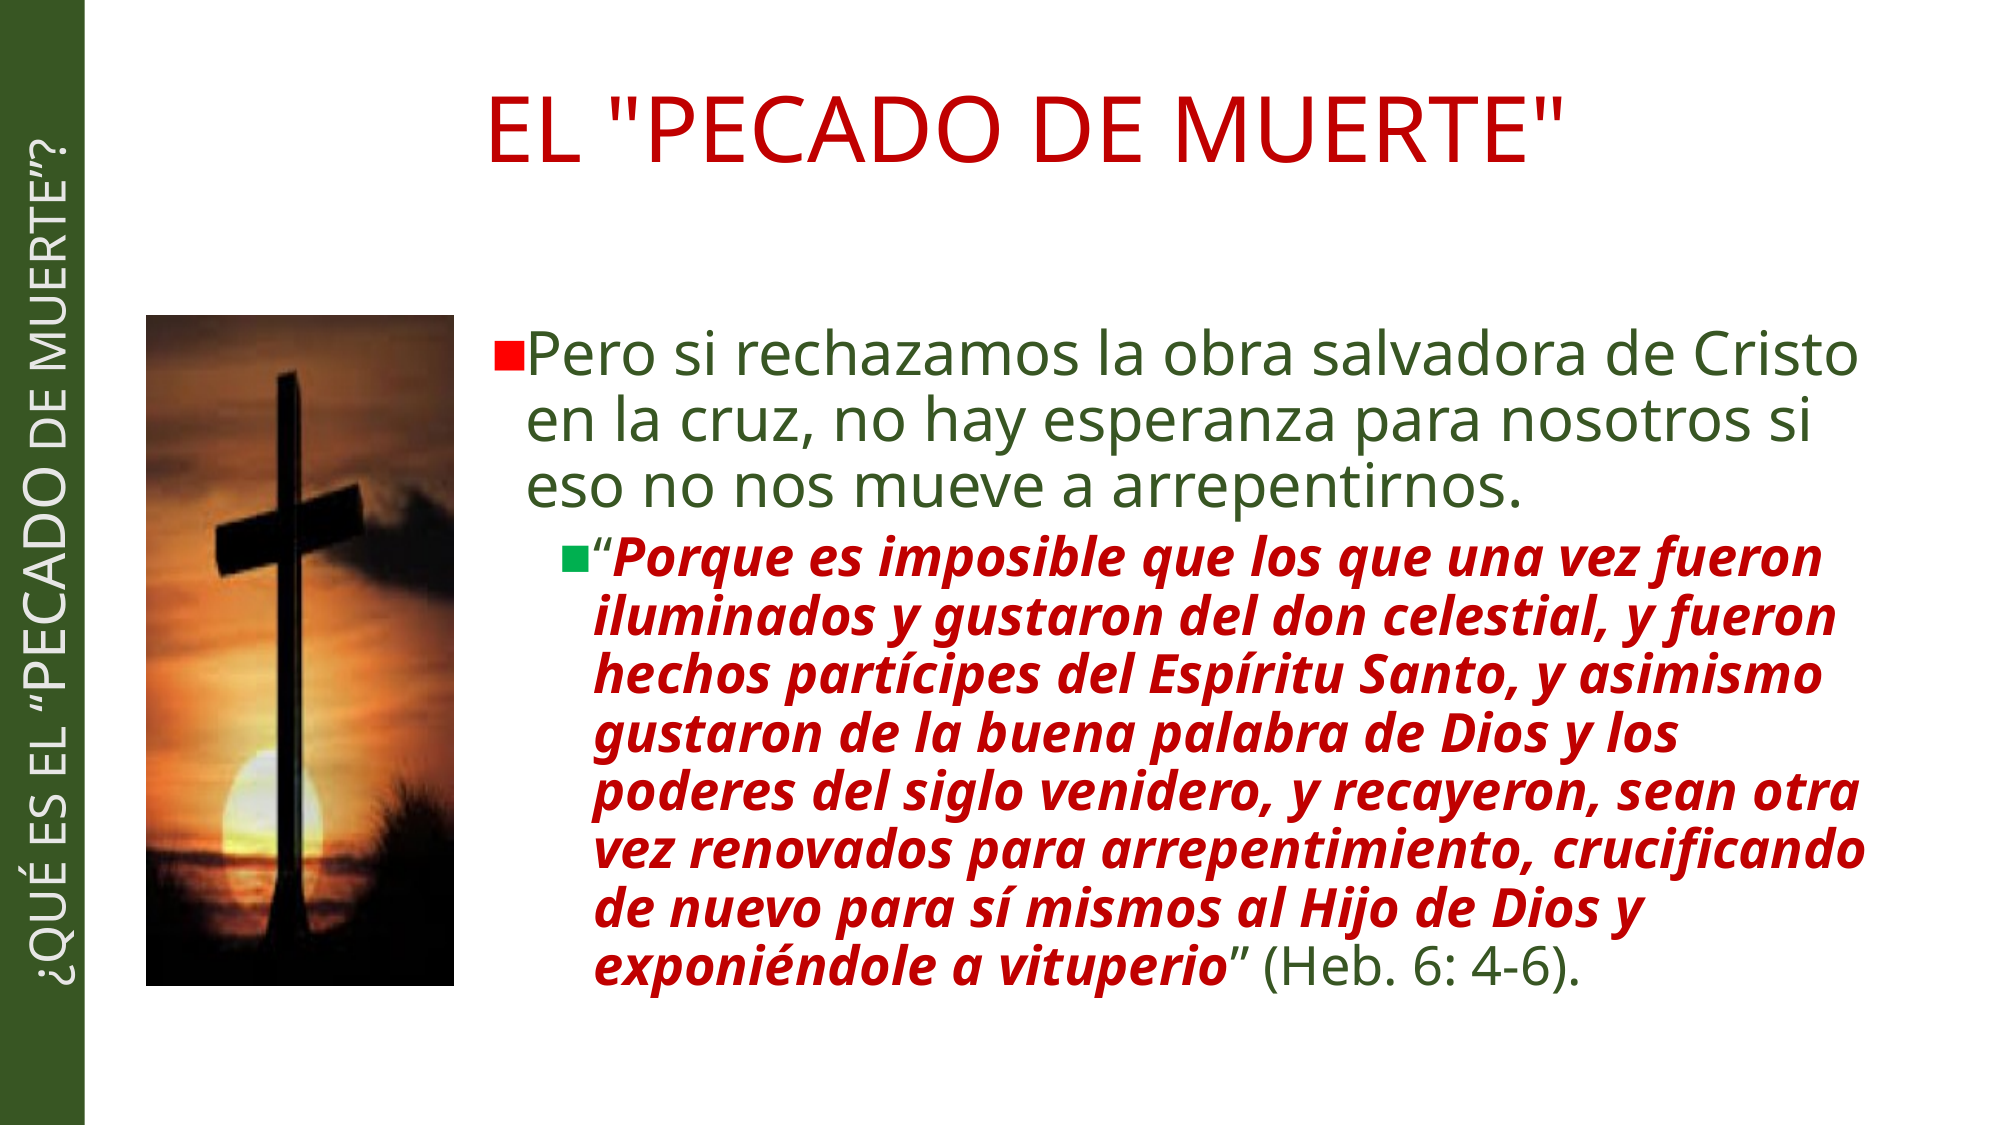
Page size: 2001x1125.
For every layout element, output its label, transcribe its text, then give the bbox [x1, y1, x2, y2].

text_box ¿QUÉ ES EL “PECADO DE MUERTE”? [0, 0, 85, 1125]
list Pero si rechazamos la obra salvadora de Cristo en la cruz, no hay esperanza para nosotros si eso no nos mueve a arrepentirnos. “Porque es imposible que los que una vez fueron iluminados y gustaron del don celestial, y fueron hechos partícipes del Espíritu Santo, y asimismo gustaron de la buena palabra de Dios y los poderes del siglo venidero, y recayeron, sean otra vez renovados para arrepentimiento, crucificando de nuevo para sí mismos al Hijo de Dios y exponiéndole a vituperio” (Heb. 6: 4-6). [476, 315, 1889, 1017]
picture [146, 315, 454, 986]
title EL "PECADO DE MUERTE" [212, 59, 1863, 207]
